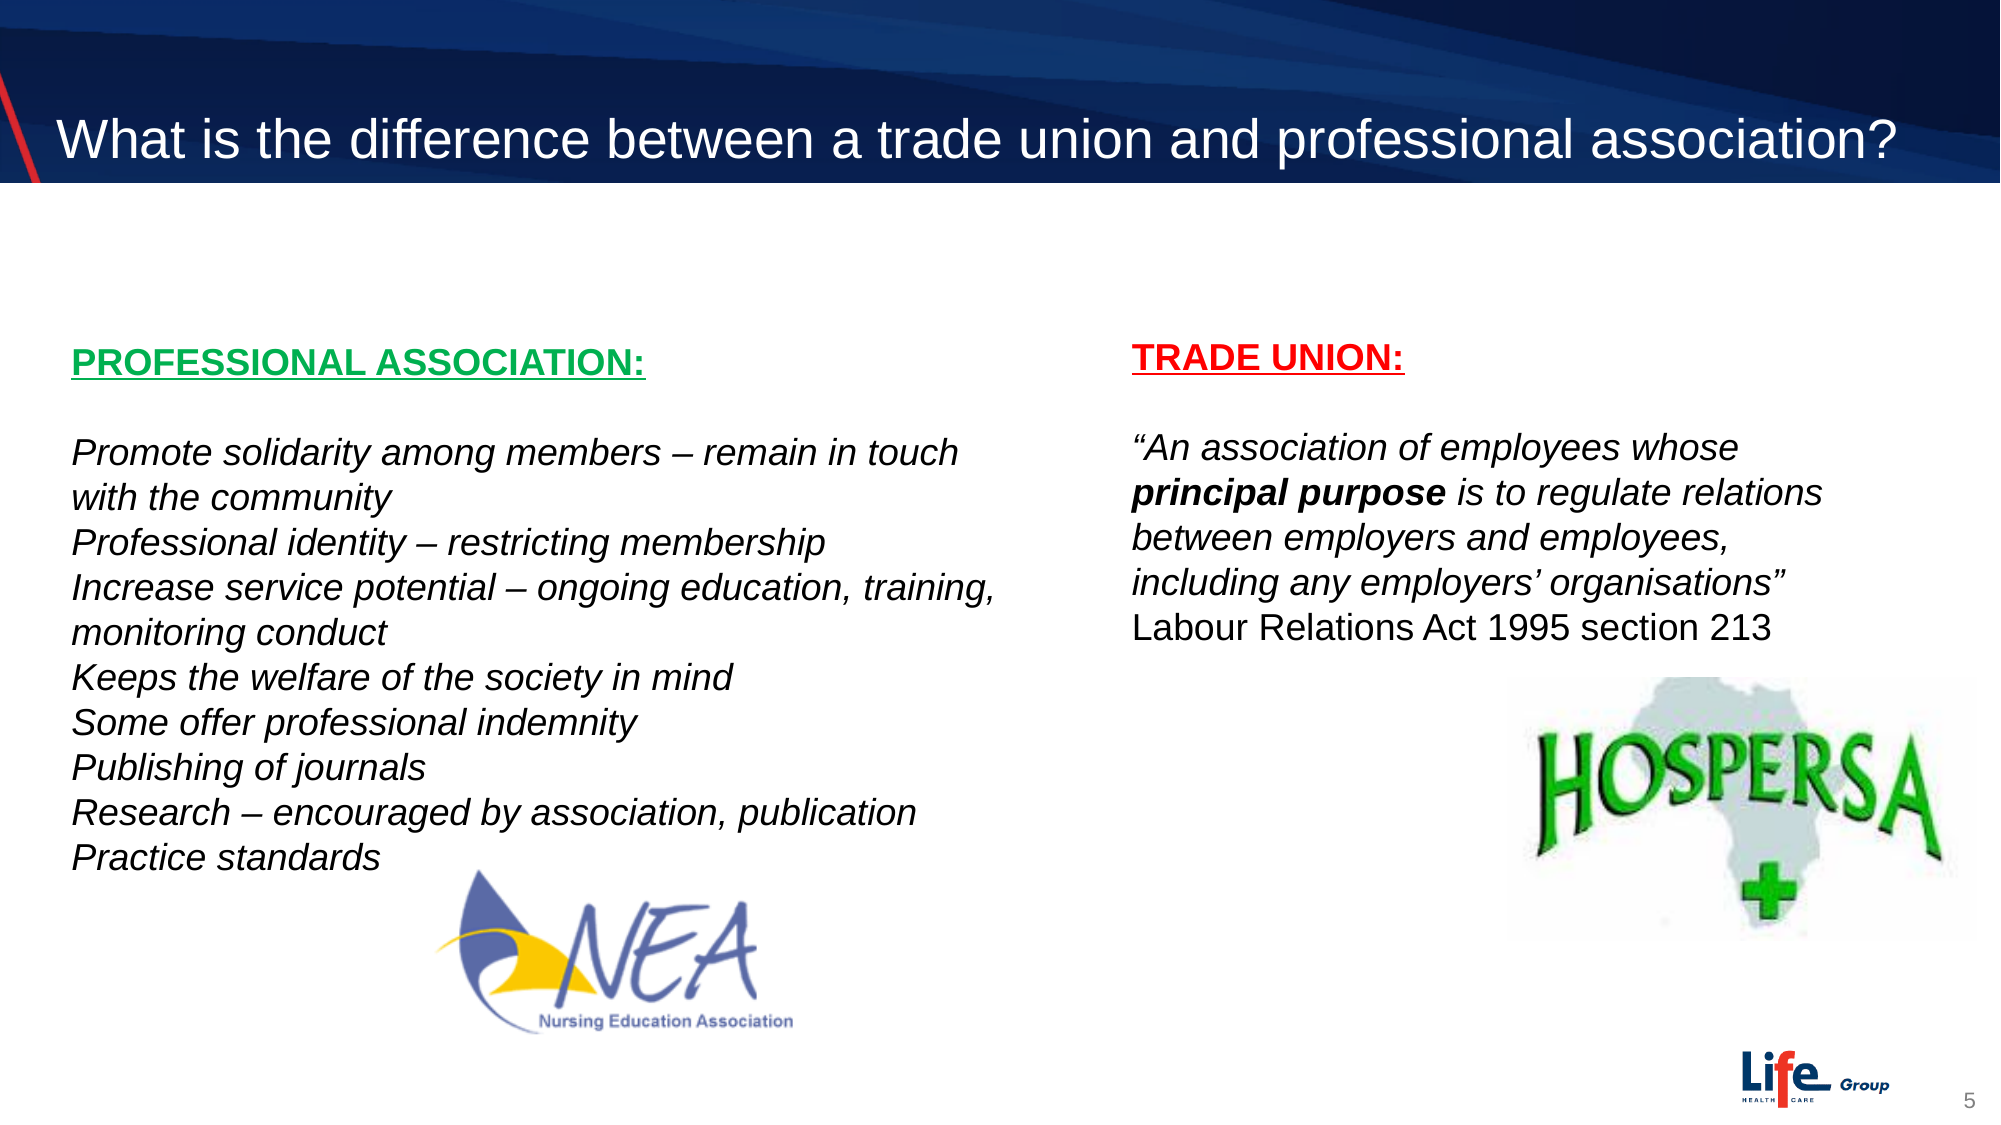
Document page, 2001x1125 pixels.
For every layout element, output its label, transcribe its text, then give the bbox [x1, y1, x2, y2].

picture [1507, 677, 1977, 941]
list PROFESSIONAL ASSOCIATION: Promote solidarity among members – remain in touch with the community Professional identity – restricting membership Increase service potential – ongoing education, training, monitoring conduct Keeps the welfare of the society in mind Some offer professional indemnity Publishing of journals Research – encouraged by association, publication Practice standards [71, 338, 1033, 1072]
picture [0, 0, 2000, 183]
title What is the difference between a trade union and professional association? [56, 102, 1951, 170]
list TRADE UNION: “An association of employees whose principal purpose is to regulate relations between employers and employees, including any employers’ organisations” Labour Relations Act 1995 section 213 [1131, 333, 1884, 1023]
picture [433, 862, 808, 1048]
picture [1732, 1044, 1899, 1114]
